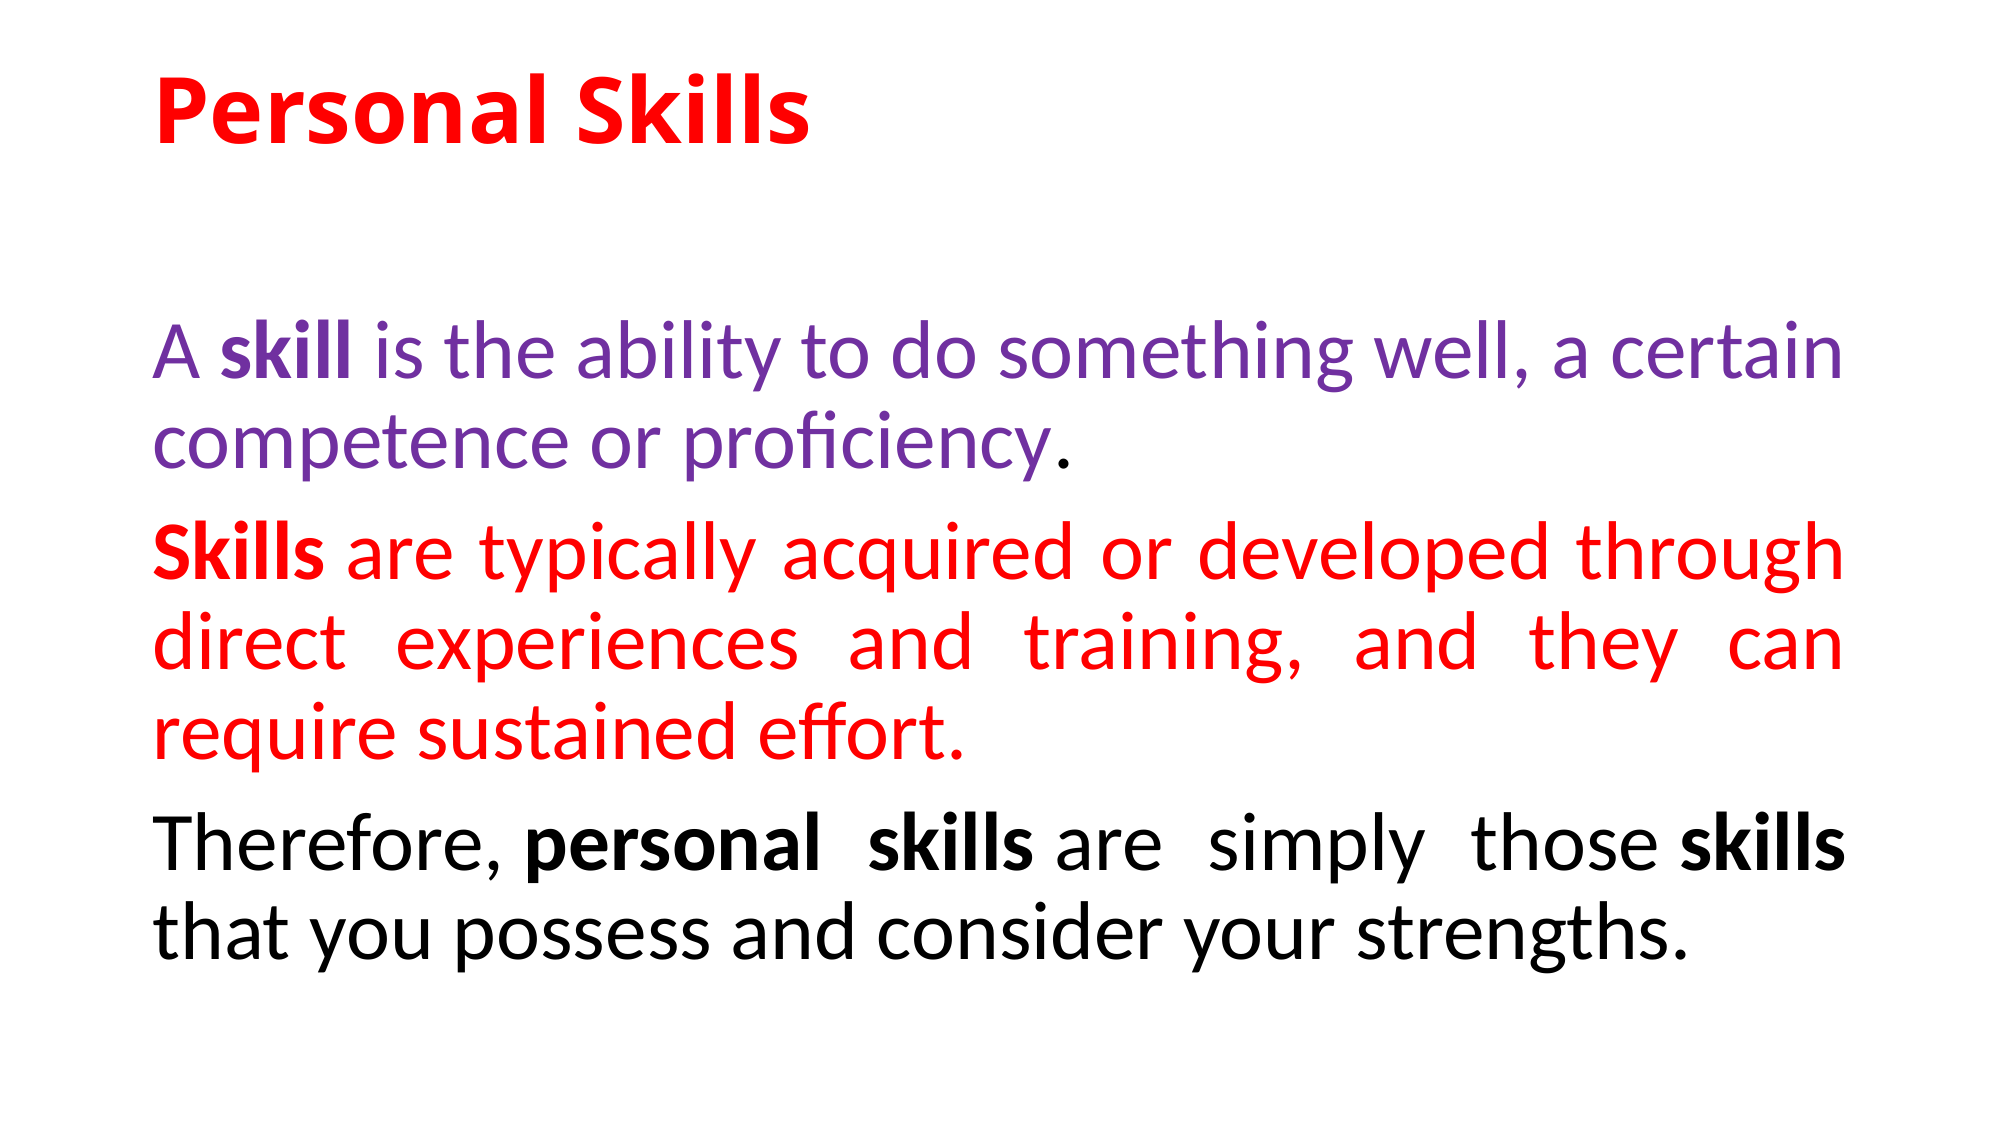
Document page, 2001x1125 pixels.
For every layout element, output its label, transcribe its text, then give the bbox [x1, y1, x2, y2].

title Personal Skills [137, 59, 1863, 278]
list A skill is the ability to do something well, a certain competence or proficiency. Skills are typically acquired or developed through direct experiences and training, and they can require sustained effort. Therefore, personal skills are simply those skills that you possess and consider your strengths. [137, 299, 1863, 1014]
